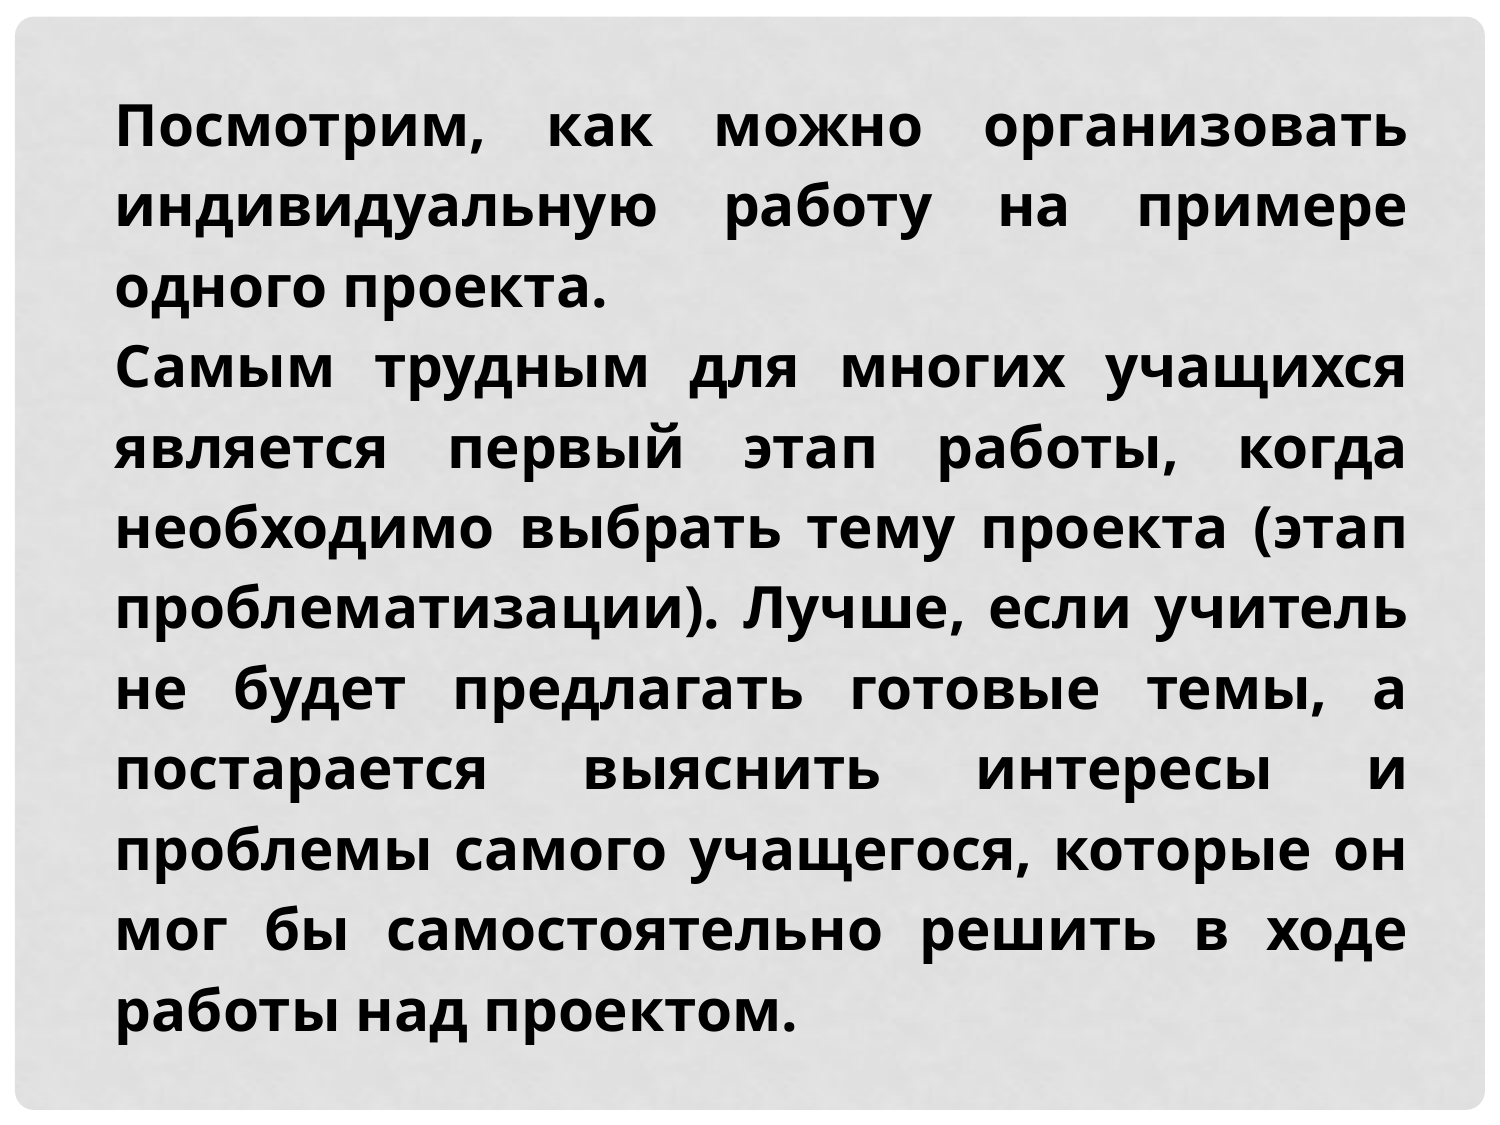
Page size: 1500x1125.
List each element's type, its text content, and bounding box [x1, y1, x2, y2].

text_box Посмотрим, как можно организовать индивидуальную работу на примере одного проекта. Самым трудным для многих учащихся является первый этап работы, когда необходимо выбрать тему проекта (этап проблематизации). Лучше, если учитель не будет предлагать готовые темы, а постарается выяснить интересы и проблемы самого учащегося, которые он мог бы самостоятельно решить в ходе работы над проектом. [100, 70, 1424, 1051]
